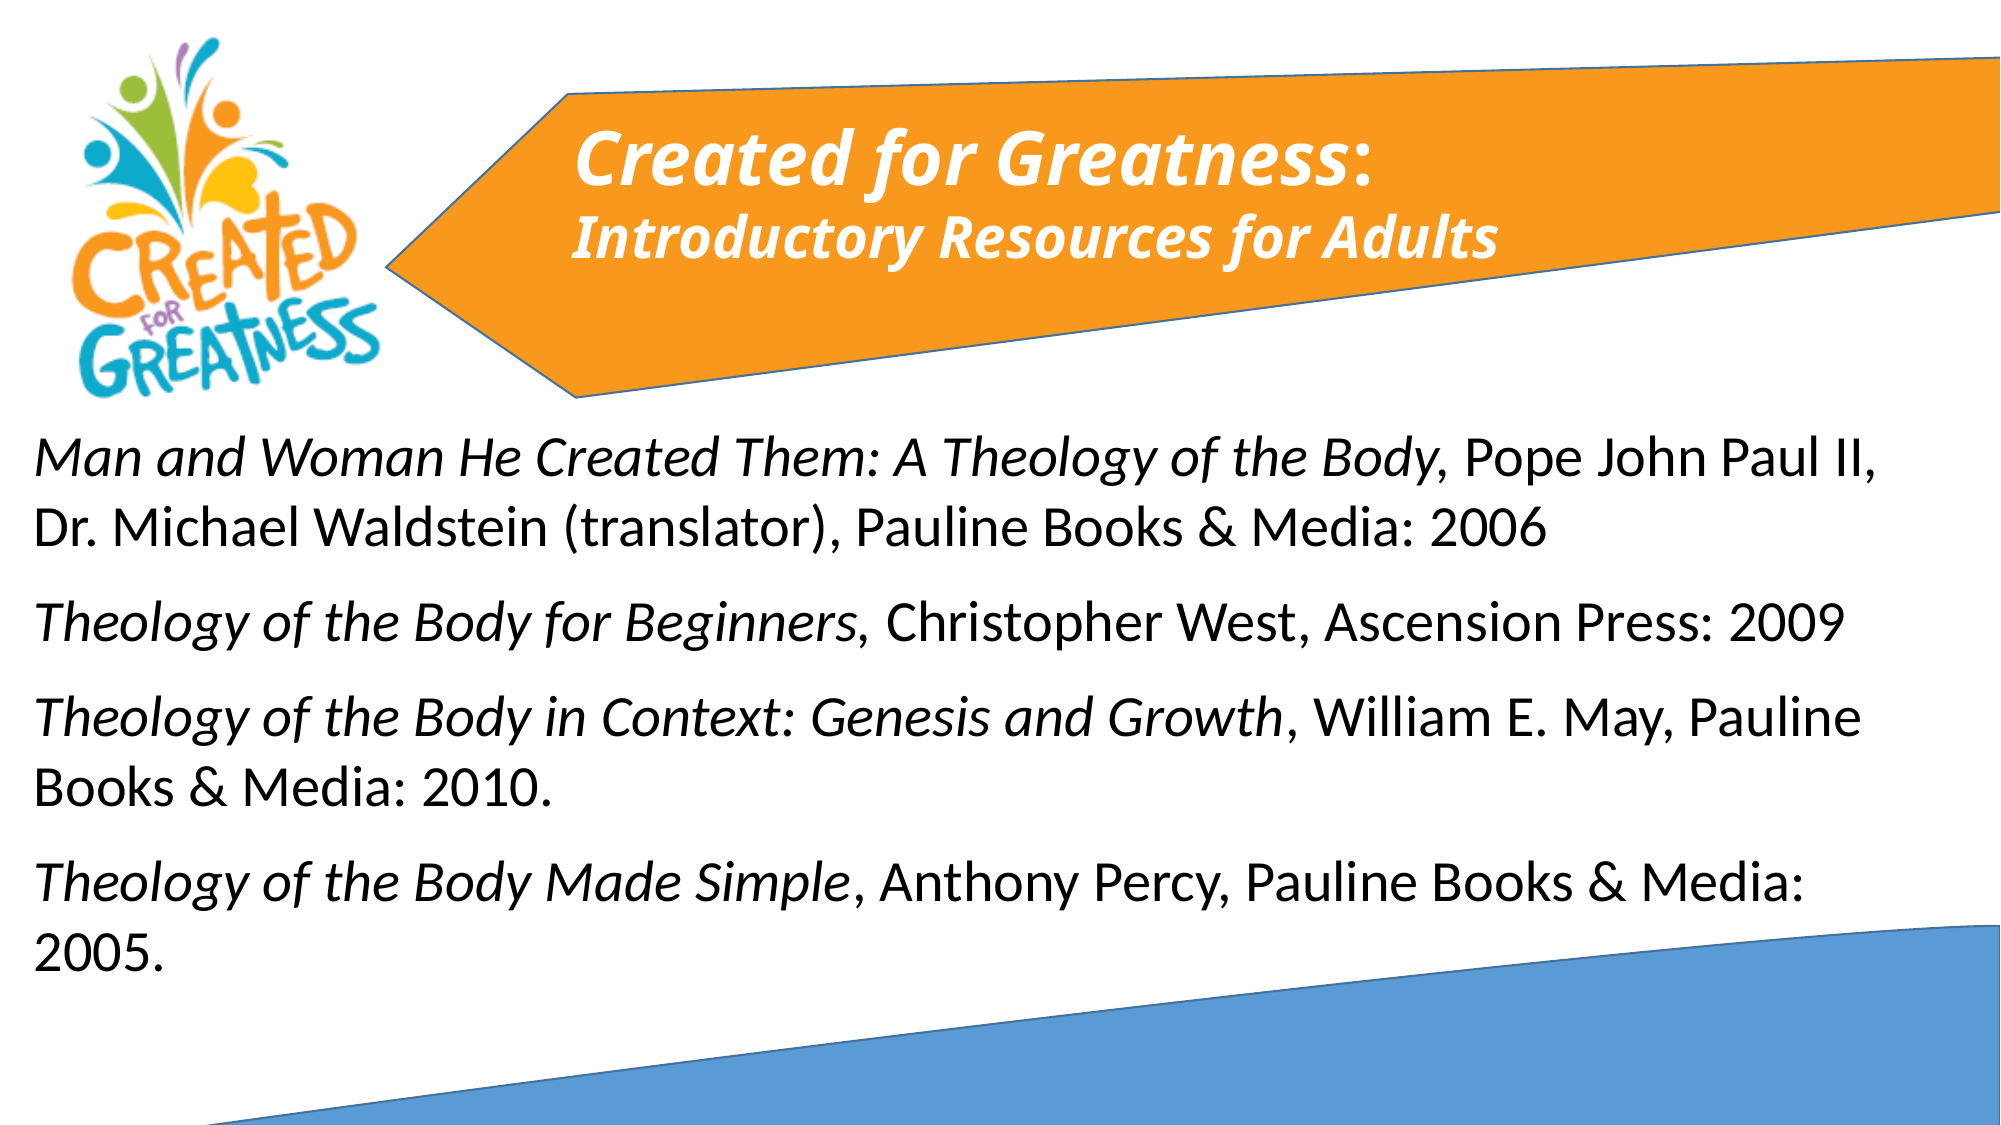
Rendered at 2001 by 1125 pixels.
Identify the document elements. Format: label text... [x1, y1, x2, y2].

picture [18, 10, 419, 430]
text_box Man and Woman He Created Them: A Theology of the Body, Pope John Paul II, Dr. Michael Waldstein (translator), Pauline Books & Media: 2006 Theology of the Body for Beginners, Christopher West, Ascension Press: 2009 Theology of the Body in Context: Genesis and Growth, William E. May, Pauline Books & Media: 2010. Theology of the Body Made Simple, Anthony Percy, Pauline Books & Media: 2005. [19, 410, 1956, 1061]
text_box [205, 924, 2000, 1125]
text_box [419, 56, 2000, 399]
text_box Created for Greatness: Introductory Resources for Adults [558, 102, 1820, 278]
